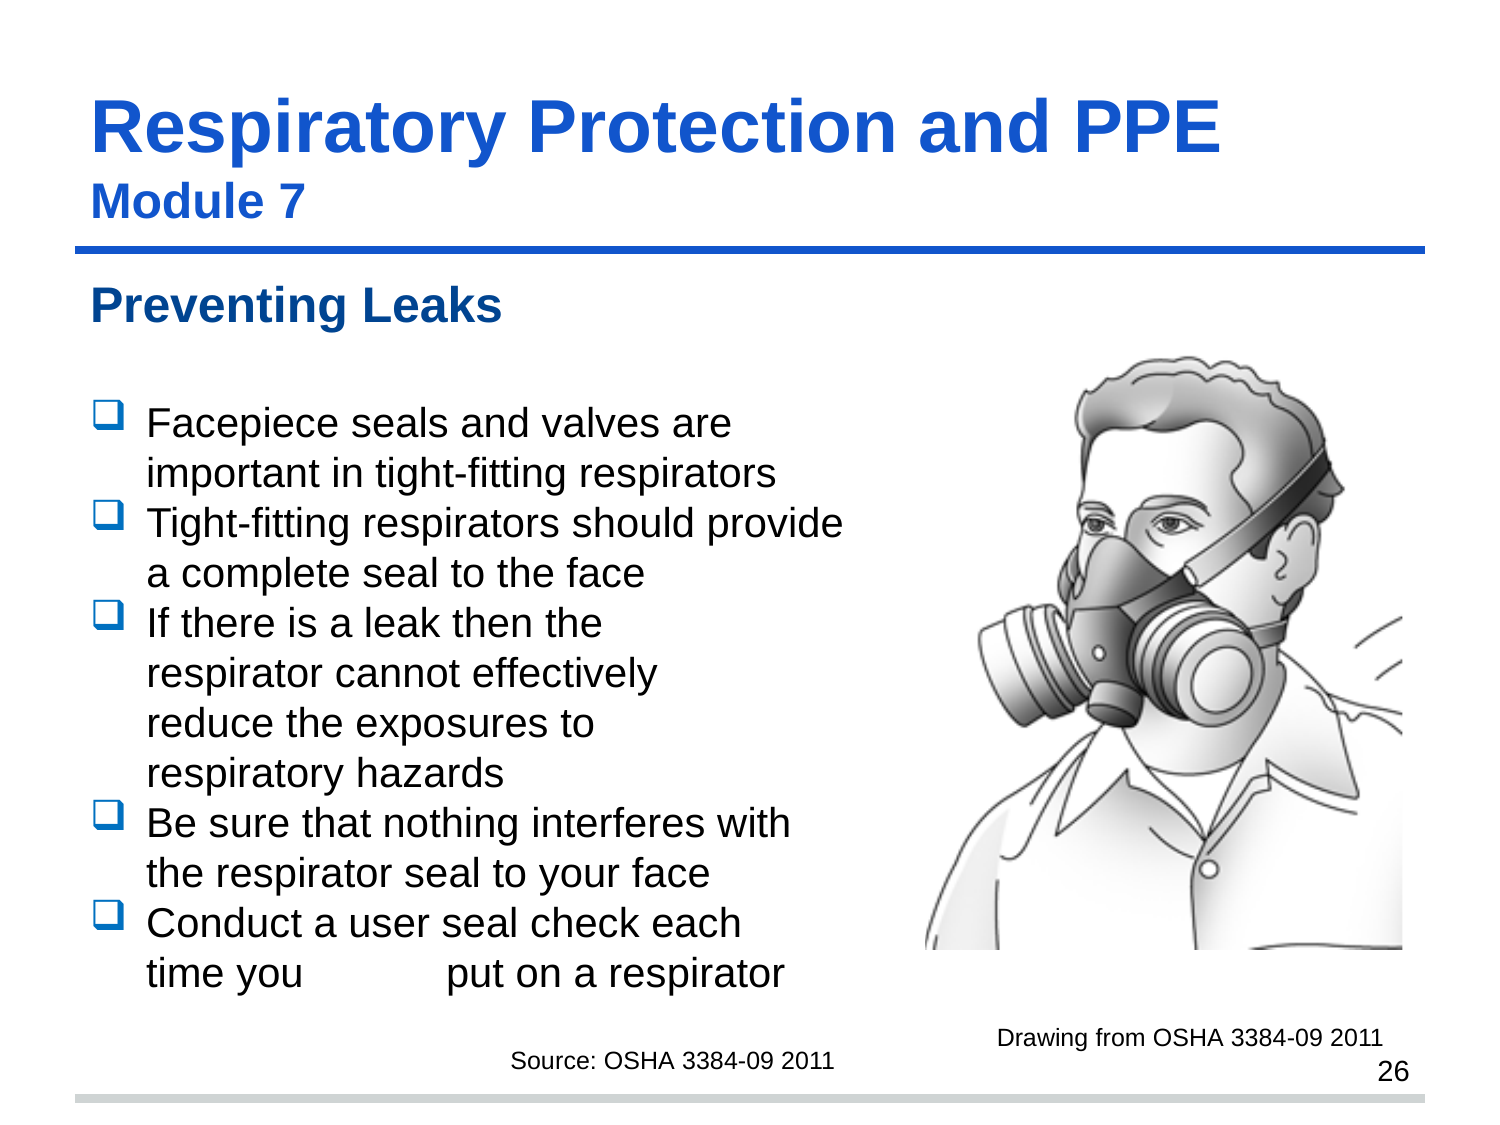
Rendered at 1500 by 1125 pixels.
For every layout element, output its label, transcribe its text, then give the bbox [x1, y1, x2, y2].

text_box Preventing Leaks Facepiece seals and valves are important in tight-fitting respirators Tight-fitting respirators should provide a complete seal to the face If there is a leak then the respirator cannot effectively reduce the exposures to respiratory hazards Be sure that nothing interferes with the respirator seal to your face Conduct a user seal check each time you put on a respirator [87, 272, 861, 996]
slide_number 26 [1373, 1052, 1414, 1125]
title Respiratory Protection and PPE Module 7 [87, 77, 1413, 266]
text_box [925, 342, 1403, 950]
text_box Drawing from OSHA 3384-09 2011 [994, 1021, 1387, 1052]
text_box Source: OSHA 3384-09 2011 [508, 1044, 838, 1075]
